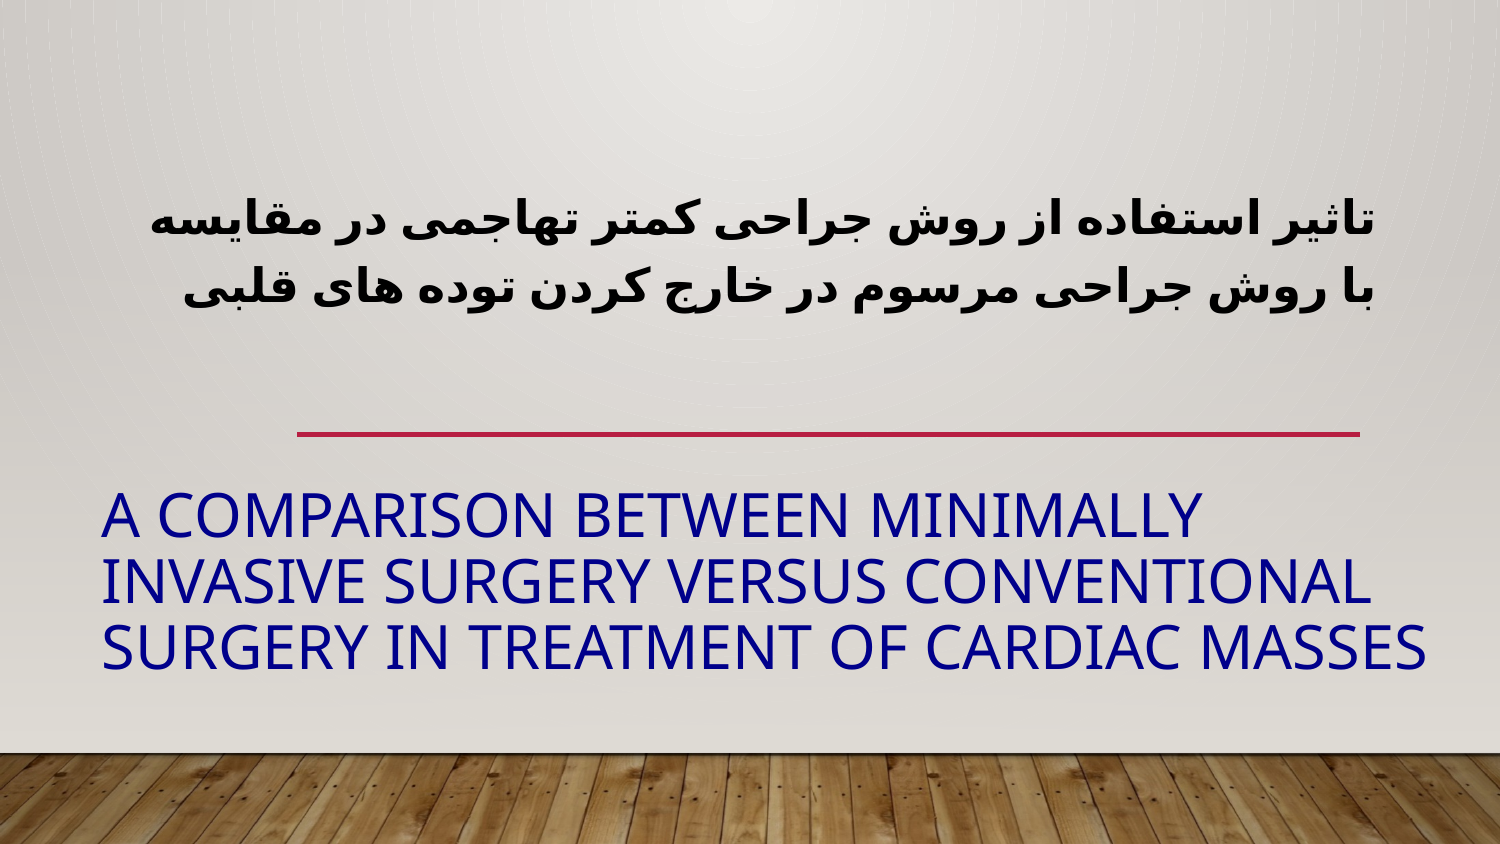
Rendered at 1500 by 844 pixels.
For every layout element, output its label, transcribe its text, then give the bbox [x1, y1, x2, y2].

subtitle تاثیر استفاده از روش جراحی کمتر تهاجمی در مقایسه با روش جراحی مرسوم در خارج کردن توده های قلبی [130, 160, 1392, 385]
title A comparison between minimally invasive surgery versus conventional surgery in treatment of CARDIAC MASSES [86, 428, 1454, 683]
picture [0, 753, 1500, 844]
